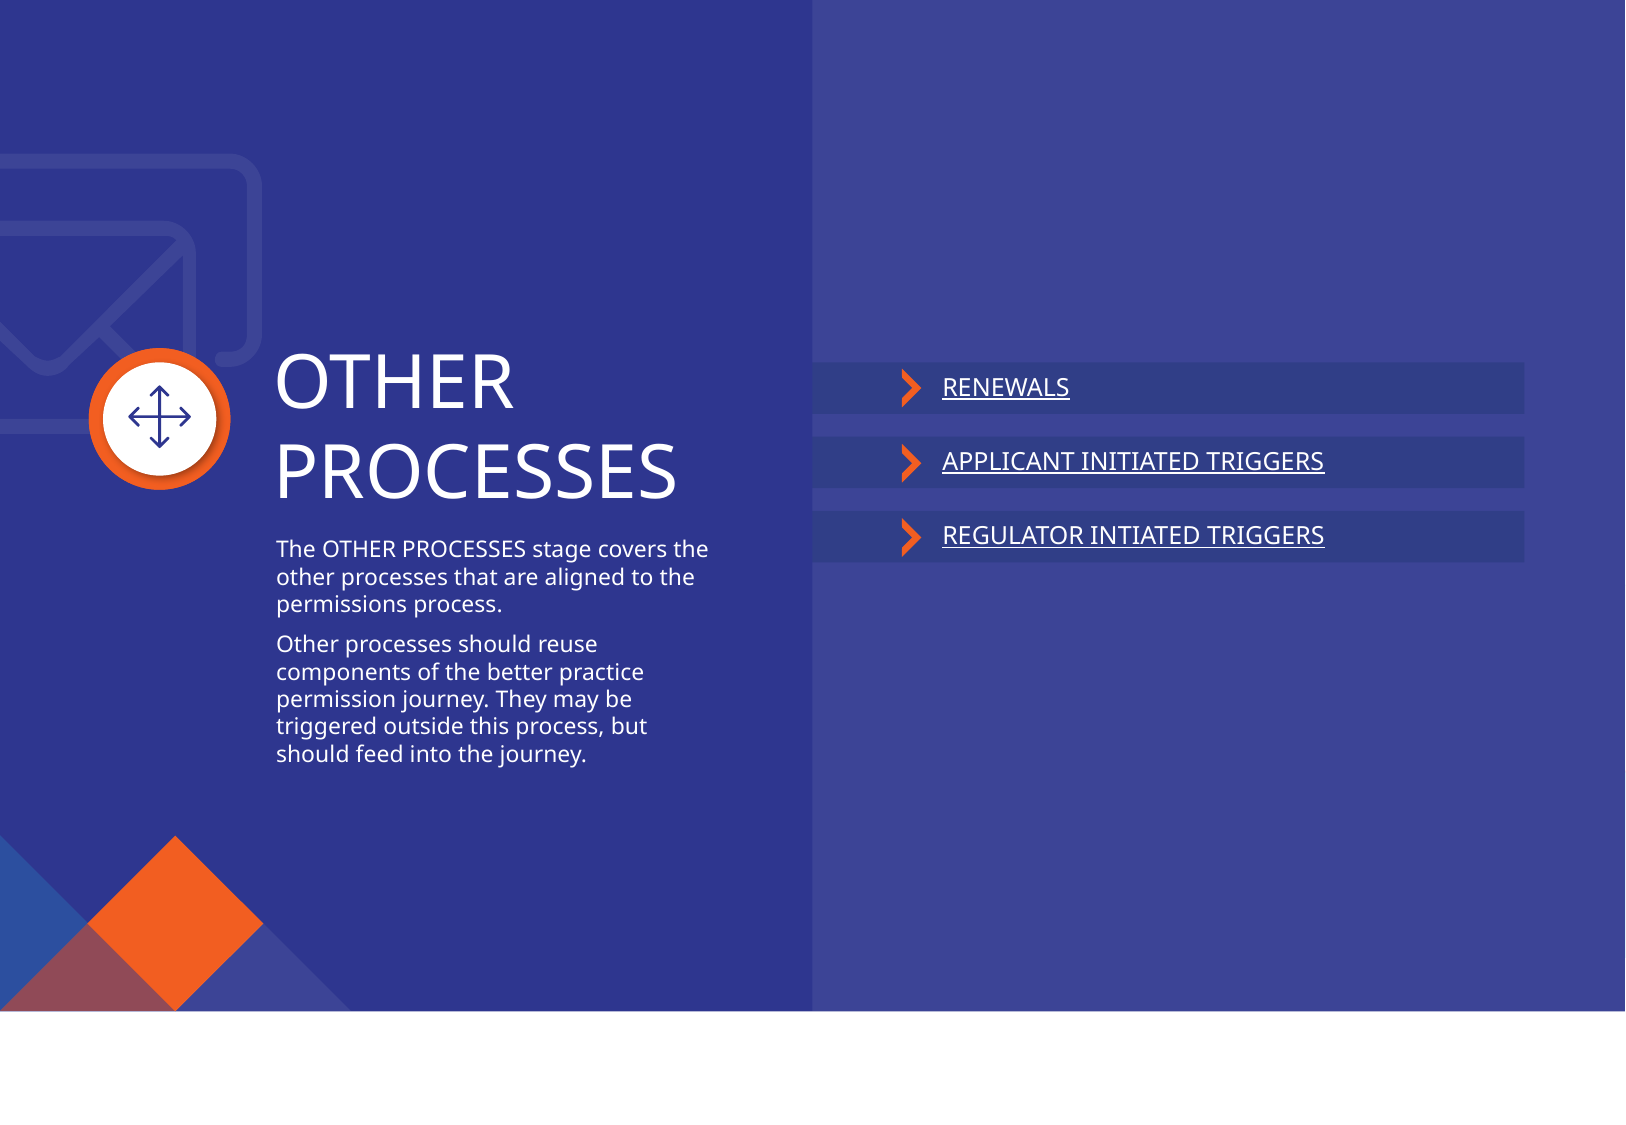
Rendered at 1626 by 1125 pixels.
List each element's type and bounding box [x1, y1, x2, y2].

text_box [0, 0, 1625, 1013]
list [184, 354, 781, 494]
